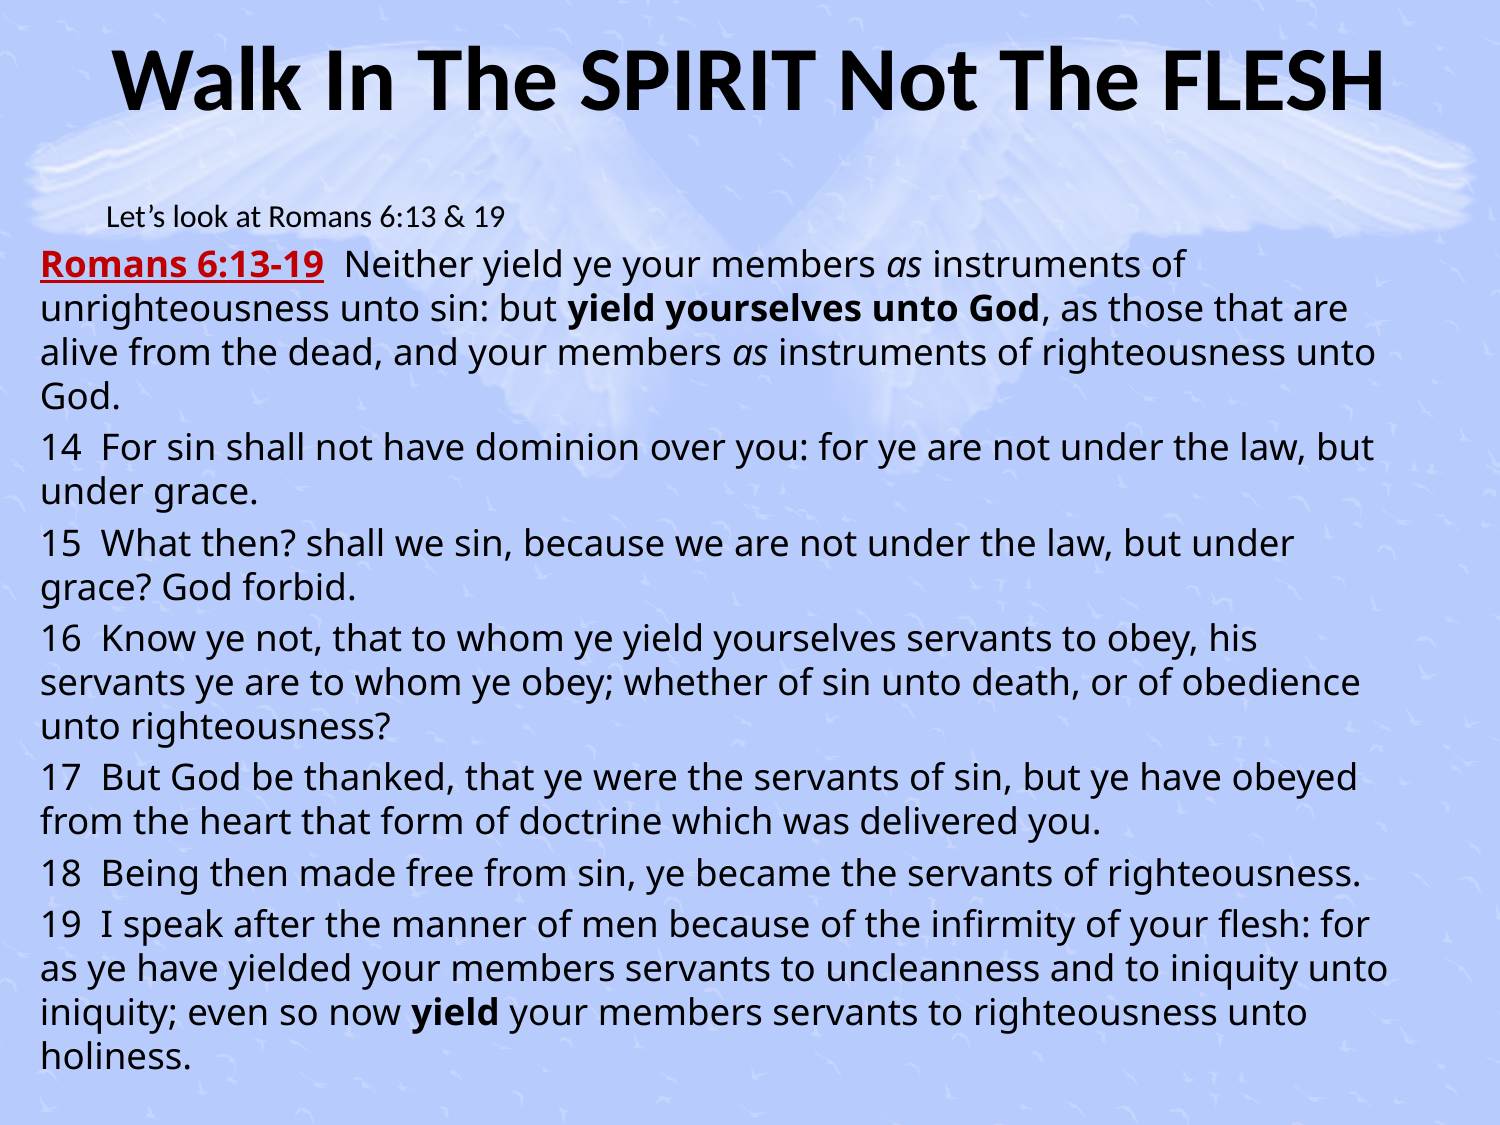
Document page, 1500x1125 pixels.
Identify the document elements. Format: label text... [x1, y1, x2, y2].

list Let’s look at Romans 6:13 & 19 Romans 6:13-19 Neither yield ye your members as instruments of unrighteousness unto sin: but yield yourselves unto God, as those that are alive from the dead, and your members as instruments of righteousness unto God. 14 For sin shall not have dominion over you: for ye are not under the law, but under grace. 15 What then? shall we sin, because we are not under the law, but under grace? God forbid. 16 Know ye not, that to whom ye yield yourselves servants to obey, his servants ye are to whom ye obey; whether of sin unto death, or of obedience unto righteousness? 17 But God be thanked, that ye were the servants of sin, but ye have obeyed from the heart that form of doctrine which was delivered you. 18 Being then made free from sin, ye became the servants of righteousness. 19 I speak after the manner of men because of the infirmity of your flesh: for as ye have yielded your members servants to uncleanness and to iniquity unto iniquity; even so now yield your members servants to righteousness unto holiness. [24, 187, 1425, 1088]
title Walk In The SPIRIT Not The FLESH [75, 2, 1425, 145]
